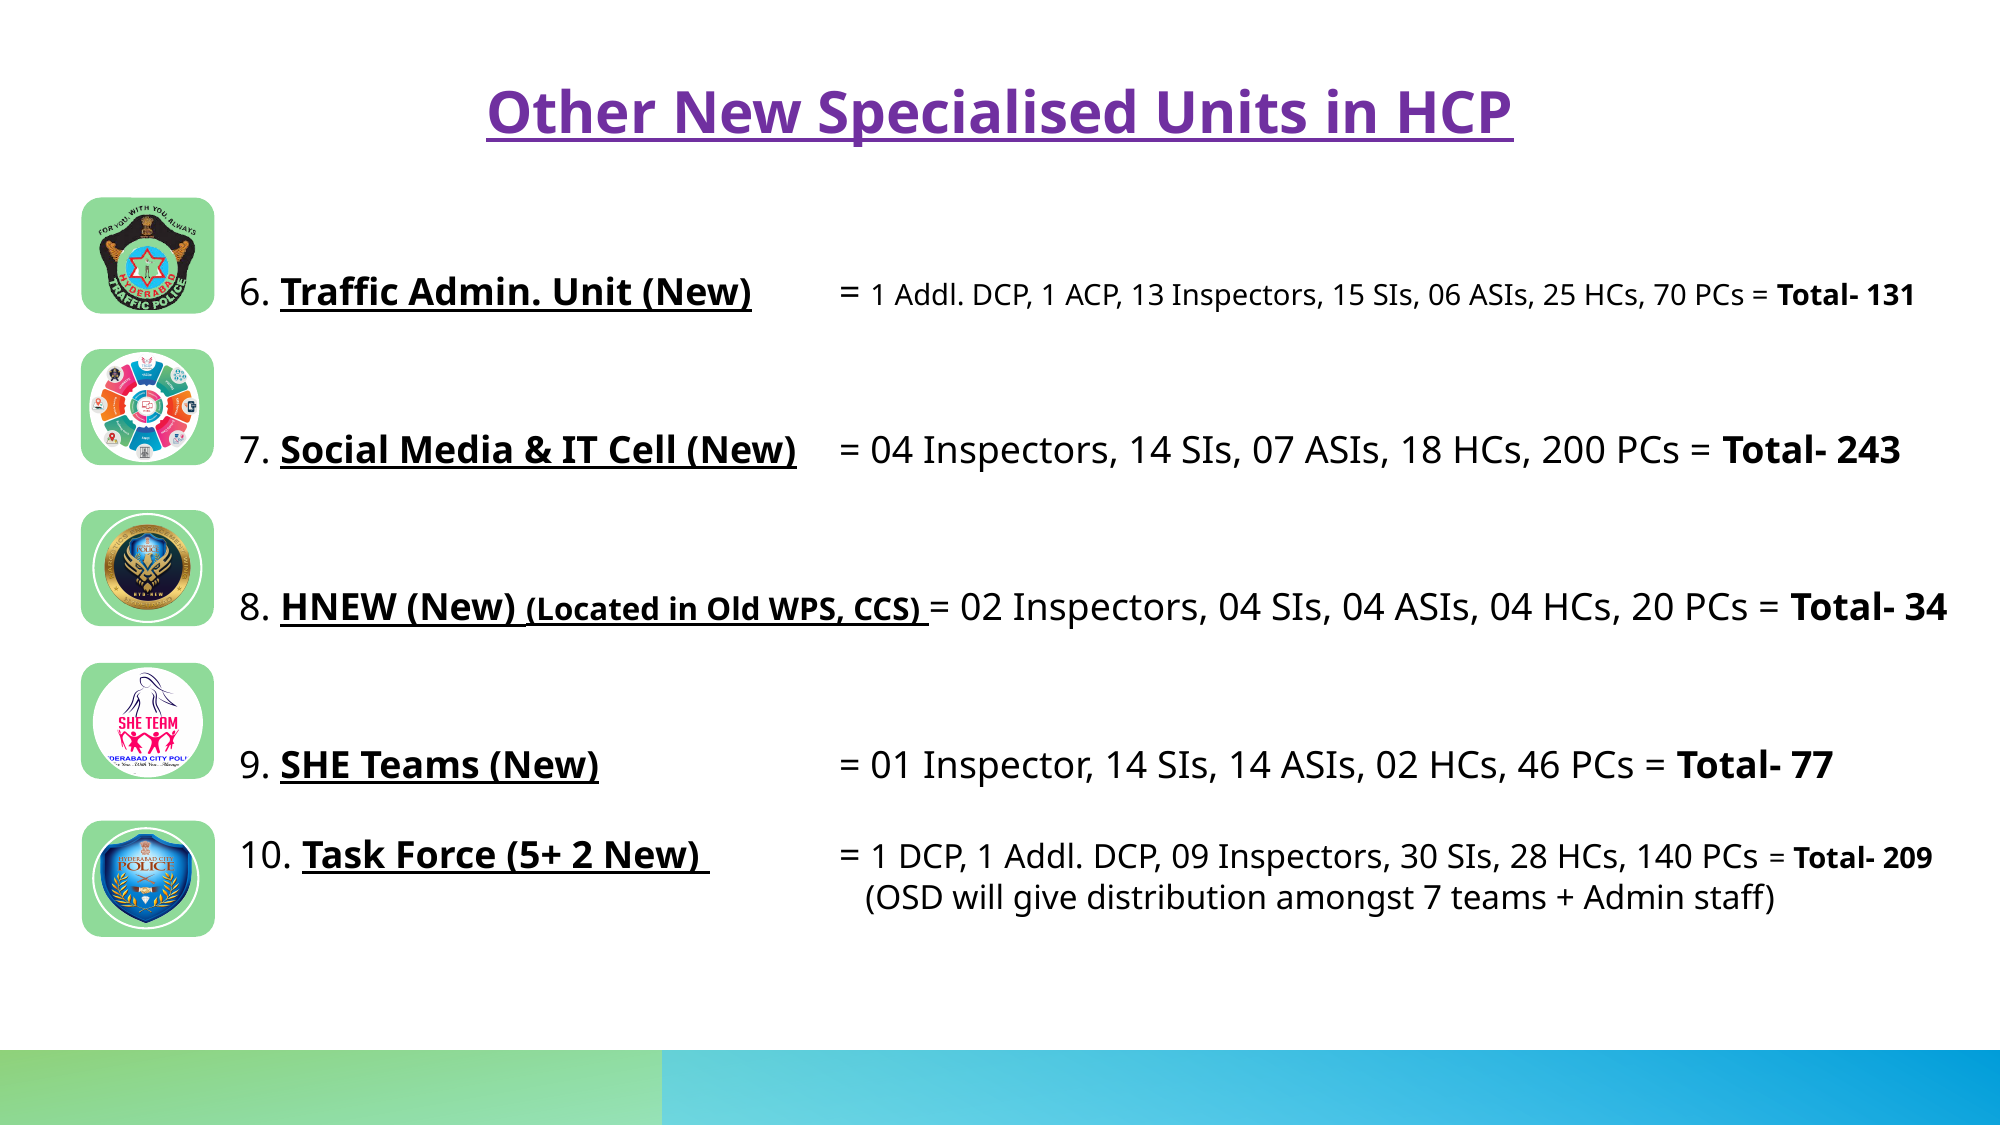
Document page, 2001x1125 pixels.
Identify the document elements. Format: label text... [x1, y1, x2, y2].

text_box Other New Specialised Units in HCP [401, 67, 1599, 148]
text_box [79, 348, 215, 467]
text_box [79, 661, 215, 780]
text_box [79, 508, 215, 628]
picture [93, 201, 202, 310]
text_box [92, 667, 203, 778]
text_box [92, 827, 200, 930]
text_box [89, 352, 200, 463]
text_box [80, 819, 216, 938]
text_box [92, 512, 203, 624]
text_box 6. Traffic Admin. Unit (New) = 1 Addl. DCP, 1 ACP, 13 Inspectors, 15 SIs, 06 ASIs, 25 HCs, 70 PCs = Total- 131 7. Social Media & IT Cell (New) = 04 Inspectors, 14 SIs, 07 ASIs, 18 HCs, 200 PCs = Total- 243 8. HNEW (New) (Located in Old WPS, CCS) = 02 Inspectors, 04 SIs, 04 ASIs, 04 HCs, 20 PCs = Total- 34 9. SHE Teams (New) = 01 Inspector, 14 SIs, 14 ASIs, 02 HCs, 46 PCs = Total- 77 10. Task Force (5+ 2 New) = 1 DCP, 1 Addl. DCP, 09 Inspectors, 30 SIs, 28 HCs, 140 PCs = Total- 209 (OSD will give distribution amongst 7 teams + Admin staff) [74, 148, 2000, 1059]
text_box [80, 196, 216, 315]
